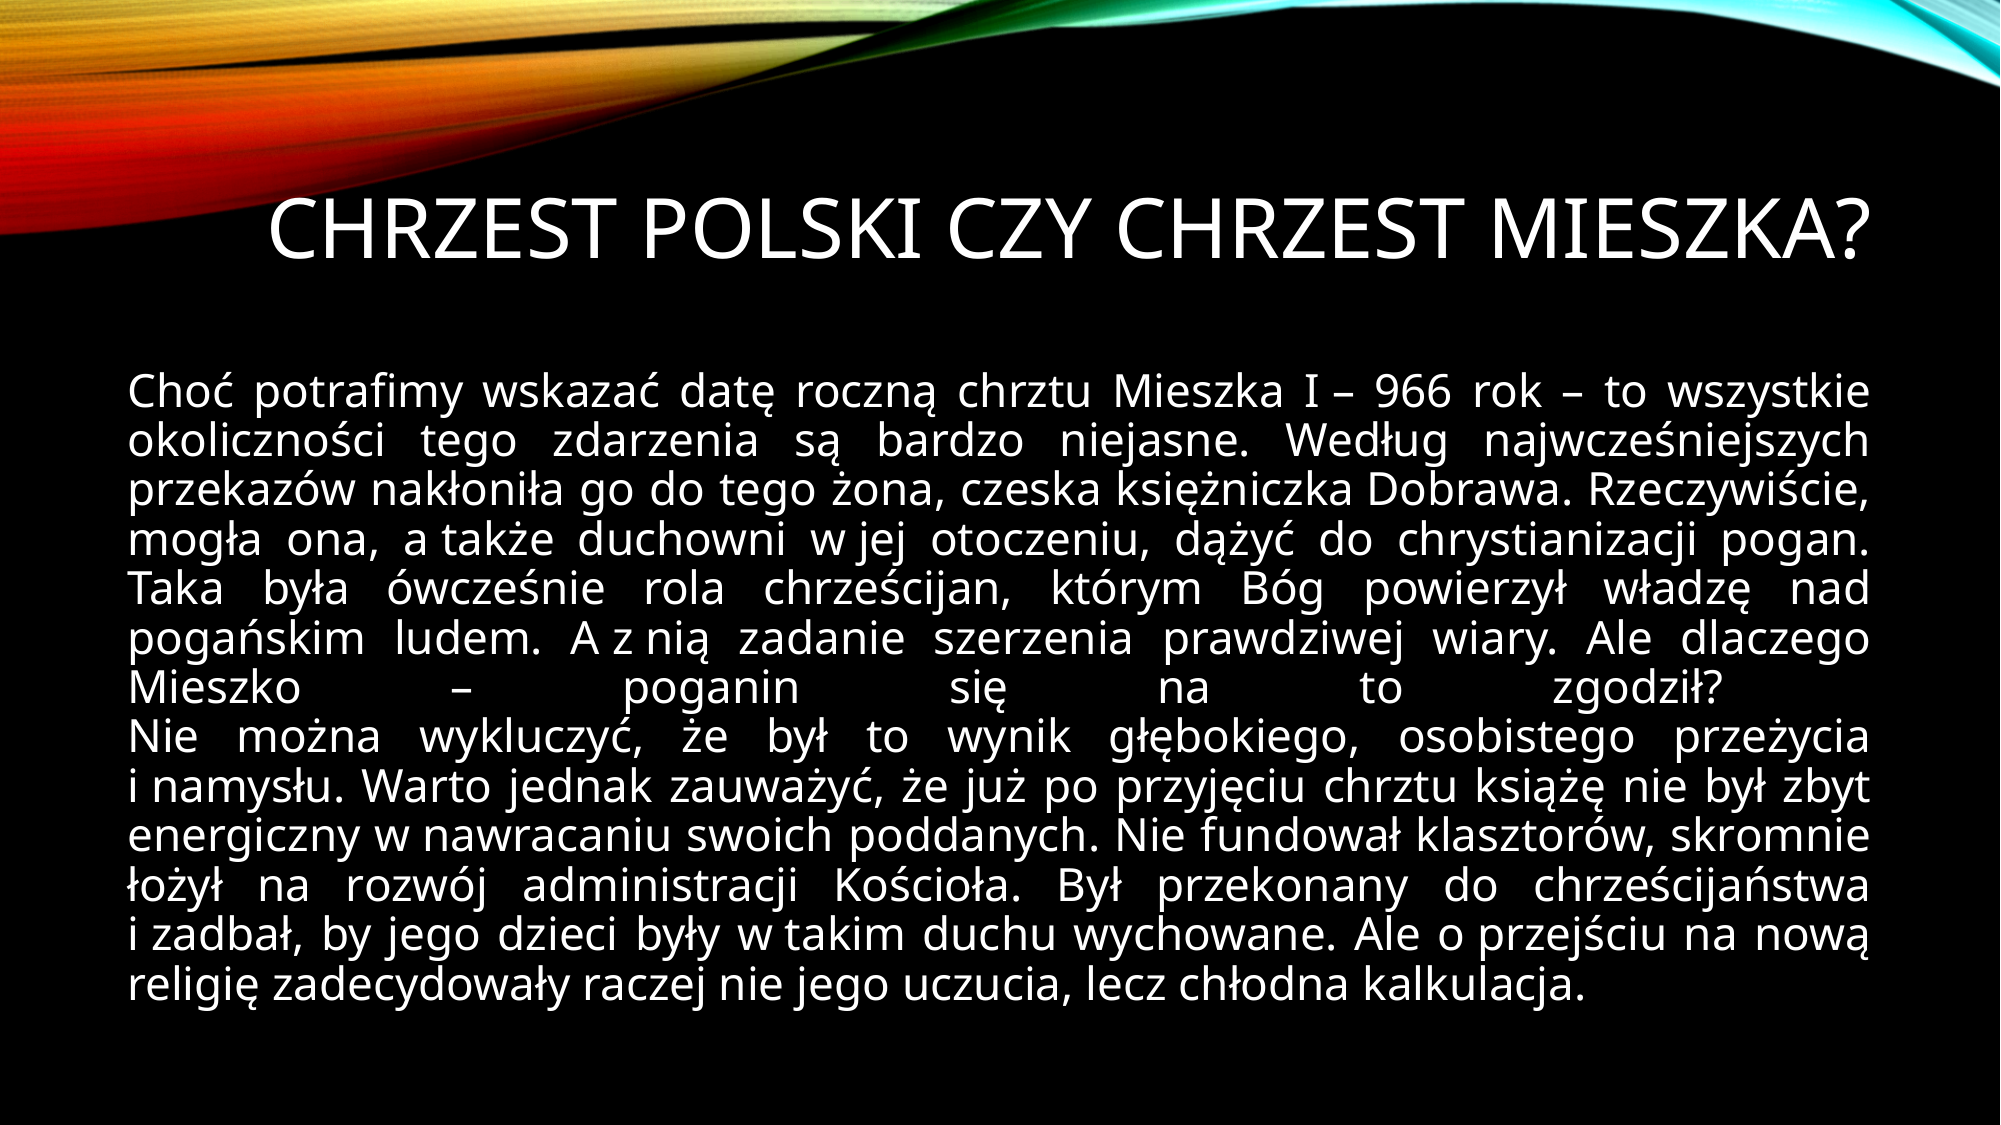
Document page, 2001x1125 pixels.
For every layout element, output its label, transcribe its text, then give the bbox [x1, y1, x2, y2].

picture [0, 0, 2000, 237]
list Choć potrafimy wskazać datę roczną chrztu Mieszka I – 966 rok – to wszystkie okoliczności tego zdarzenia są bardzo niejasne. Według najwcześniejszych przekazów nakłoniła go do tego żona, czeska księżniczka Dobrawa. Rzeczywiście, mogła ona, a także duchowni w jej otoczeniu, dążyć do chrystianizacji pogan. Taka była ówcześnie rola chrześcijan, którym Bóg powierzył władzę nad pogańskim ludem. A z nią zadanie szerzenia prawdziwej wiary. Ale dlaczego Mieszko – poganin się na to zgodził? Nie można wykluczyć, że był to wynik głębokiego, osobistego przeżycia i namysłu. Warto jednak zauważyć, że już po przyjęciu chrztu książę nie był zbyt energiczny w nawracaniu swoich poddanych. Nie fundował klasztorów, skromnie łożył na rozwój administracji Kościoła. Był przekonany do chrześcijaństwa i zadbał, by jego dzieci były w takim duchu wychowane. Ale o przejściu na nową religię zadecydowały raczej nie jego uczucia, lecz chłodna kalkulacja. [112, 360, 1888, 1021]
title Chrzest polski czy chrzest mieszka? [148, 125, 1888, 338]
